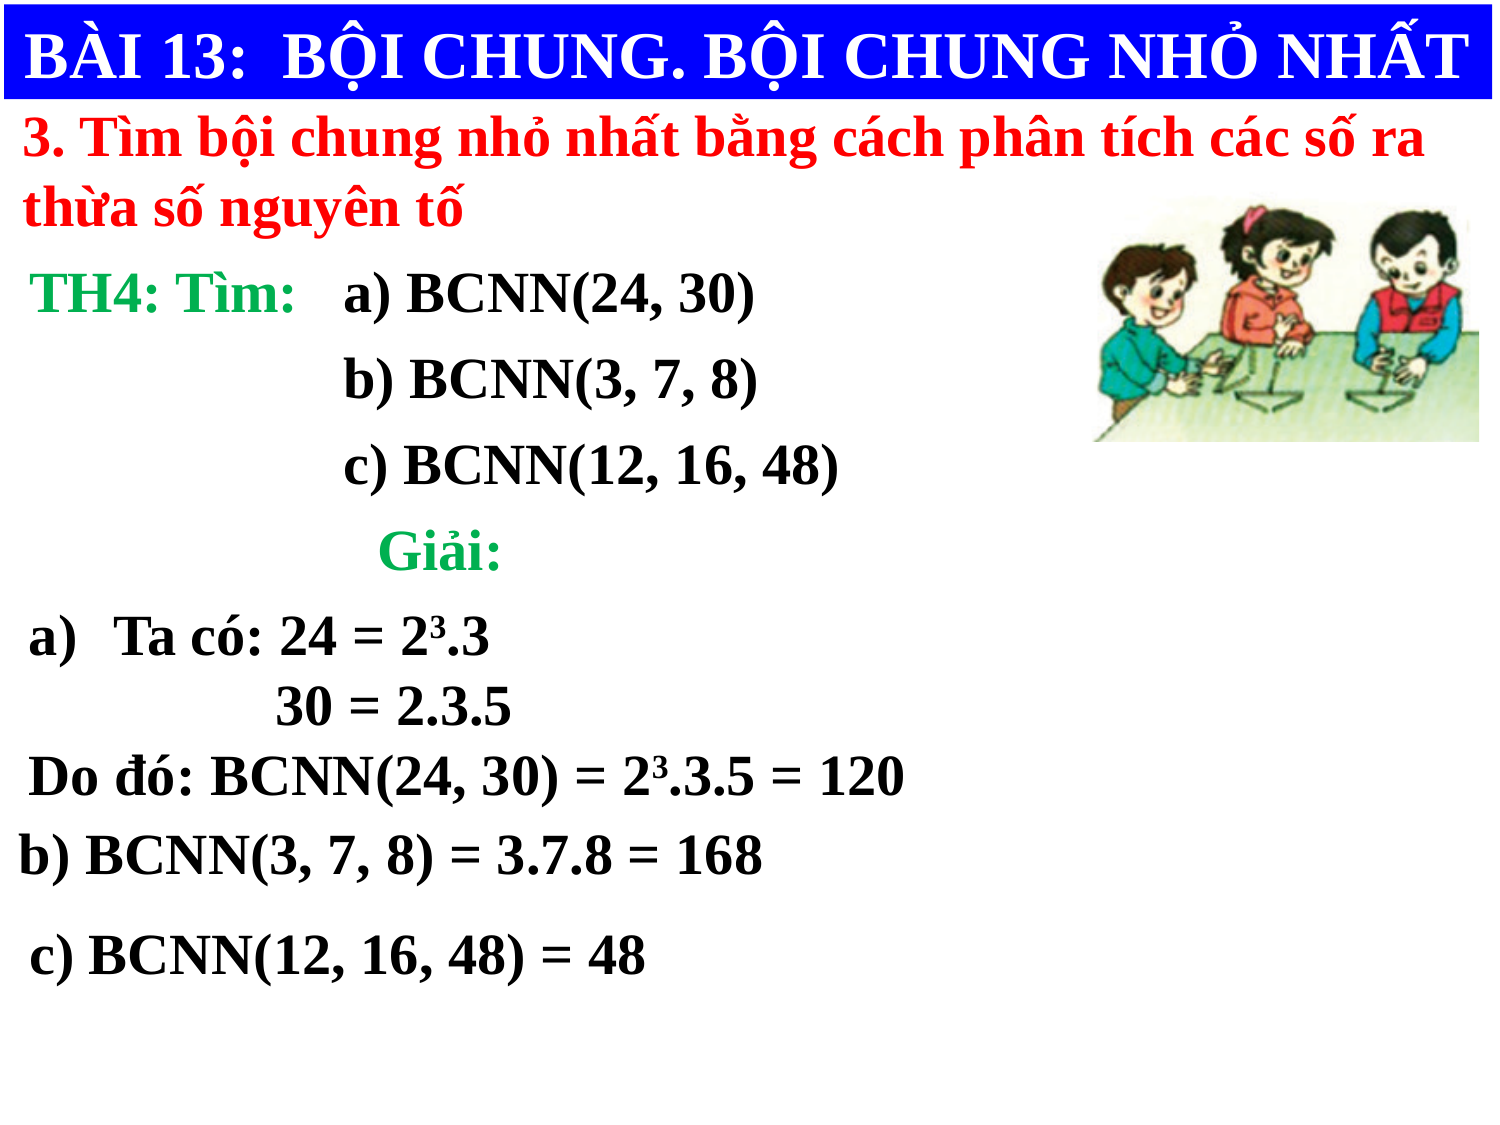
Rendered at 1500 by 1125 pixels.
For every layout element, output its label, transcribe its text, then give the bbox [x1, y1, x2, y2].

text_box c) BCNN(12, 16, 48) = 48 [14, 908, 786, 994]
text_box c) BCNN(12, 16, 48) [328, 418, 1100, 504]
text_box Ta có: 24 = 23.3 30 = 2.3.5 Do đó: BCNN(24, 30) = 23.3.5 = 120 [14, 590, 1475, 815]
text_box b) BCNN(3, 7, 8) = 3.7.8 = 168 [4, 808, 1063, 894]
text_box b) BCNN(3, 7, 8) [328, 332, 1086, 418]
text_box BÀI 13: BỘI CHUNG. BỘI CHUNG NHỎ NHẤT [4, 4, 1493, 100]
picture [1091, 189, 1480, 443]
text_box TH4: Tìm: [14, 246, 328, 332]
text_box Giải: [362, 504, 569, 590]
text_box 3. Tìm bội chung nhỏ nhất bằng cách phân tích các số ra thừa số nguyên tố [8, 100, 1475, 245]
text_box a) BCNN(24, 30) [328, 246, 1086, 332]
